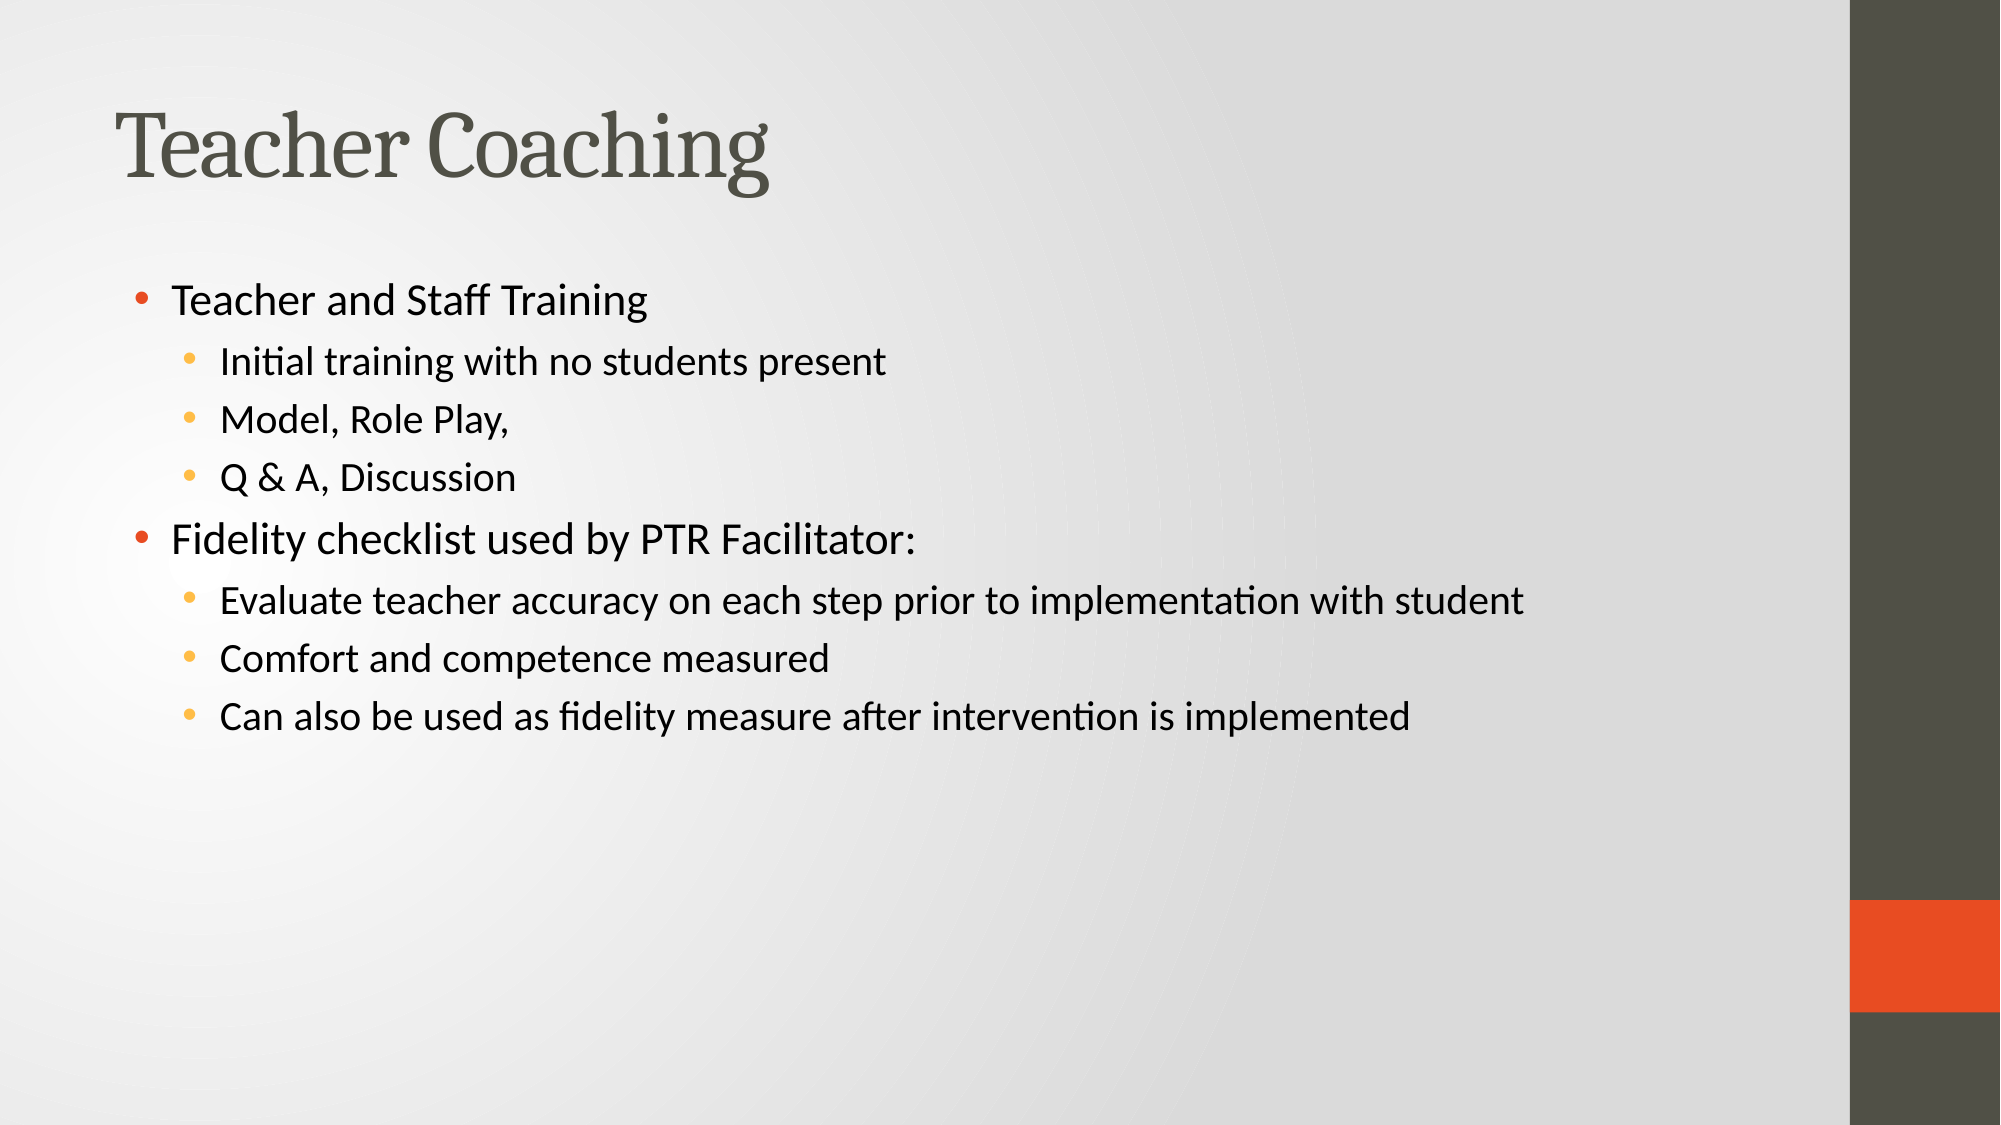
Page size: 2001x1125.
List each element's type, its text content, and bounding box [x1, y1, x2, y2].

list Teacher and Staff Training Initial training with no students present Model, Role Play, Q & A, Discussion Fidelity checklist used by PTR Facilitator: Evaluate teacher accuracy on each step prior to implementation with student Comfort and competence measured Can also be used as fidelity measure after intervention is implemented [99, 262, 1767, 1050]
title Teacher Coaching [99, 45, 1767, 233]
